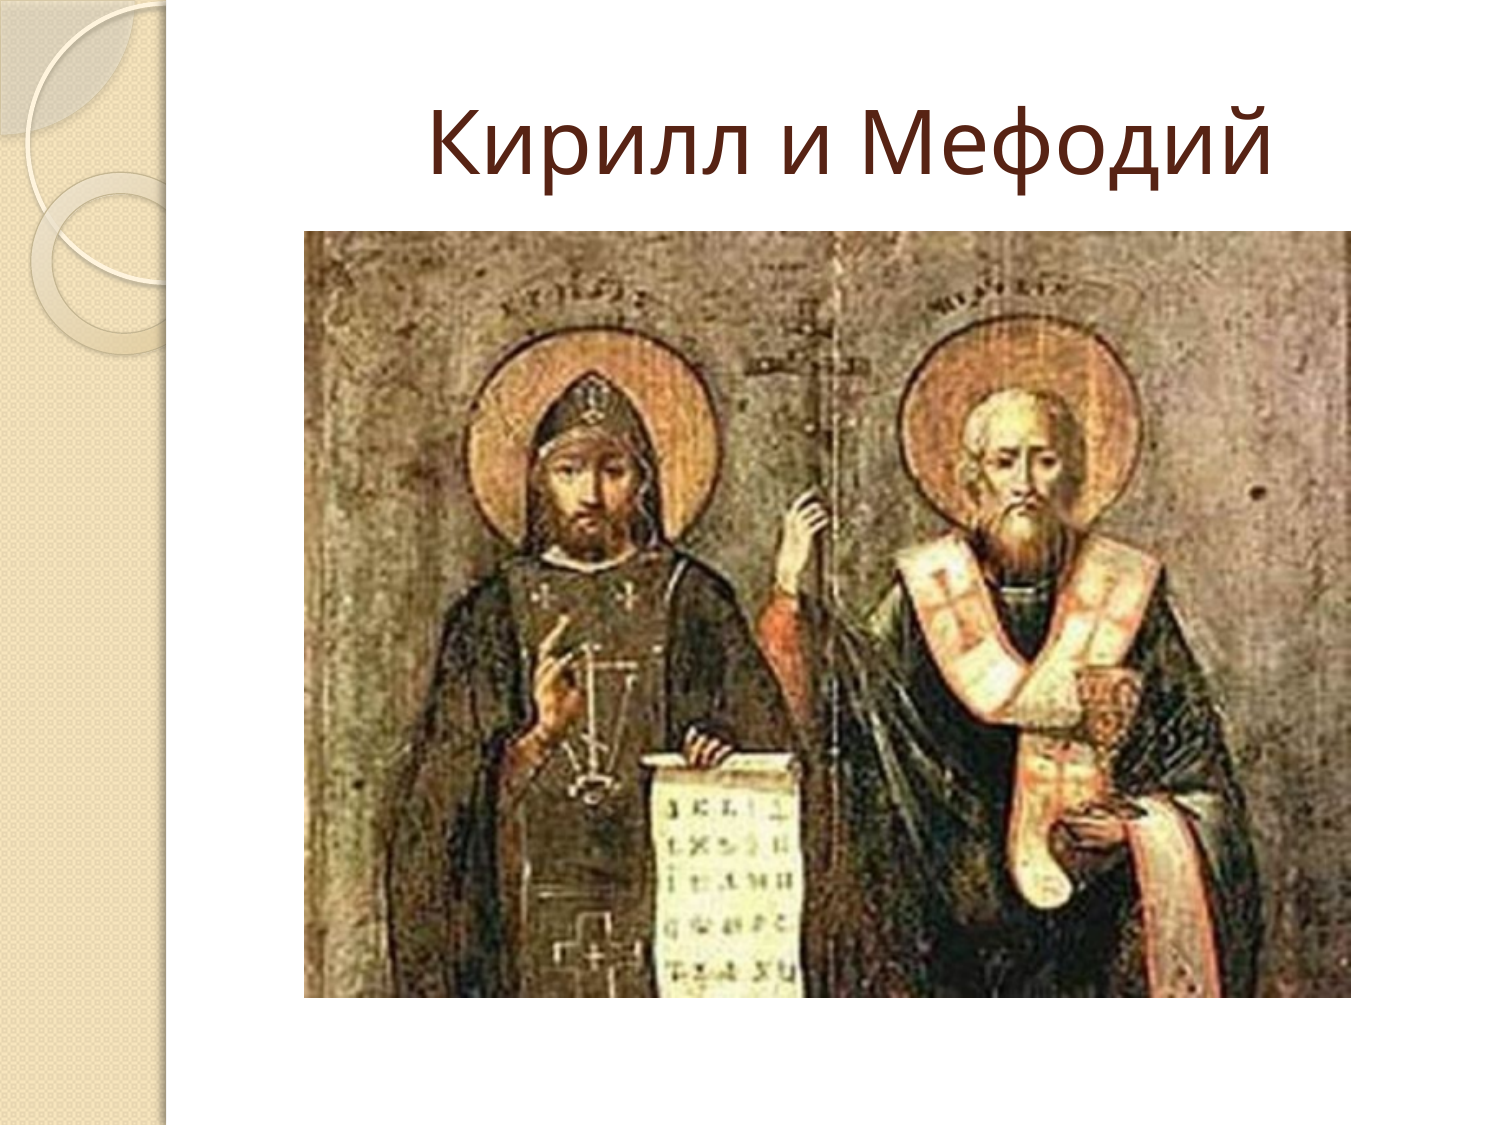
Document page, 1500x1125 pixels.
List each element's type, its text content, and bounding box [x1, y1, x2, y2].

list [304, 230, 1351, 998]
title Кирилл и Мефодий [235, 45, 1466, 233]
